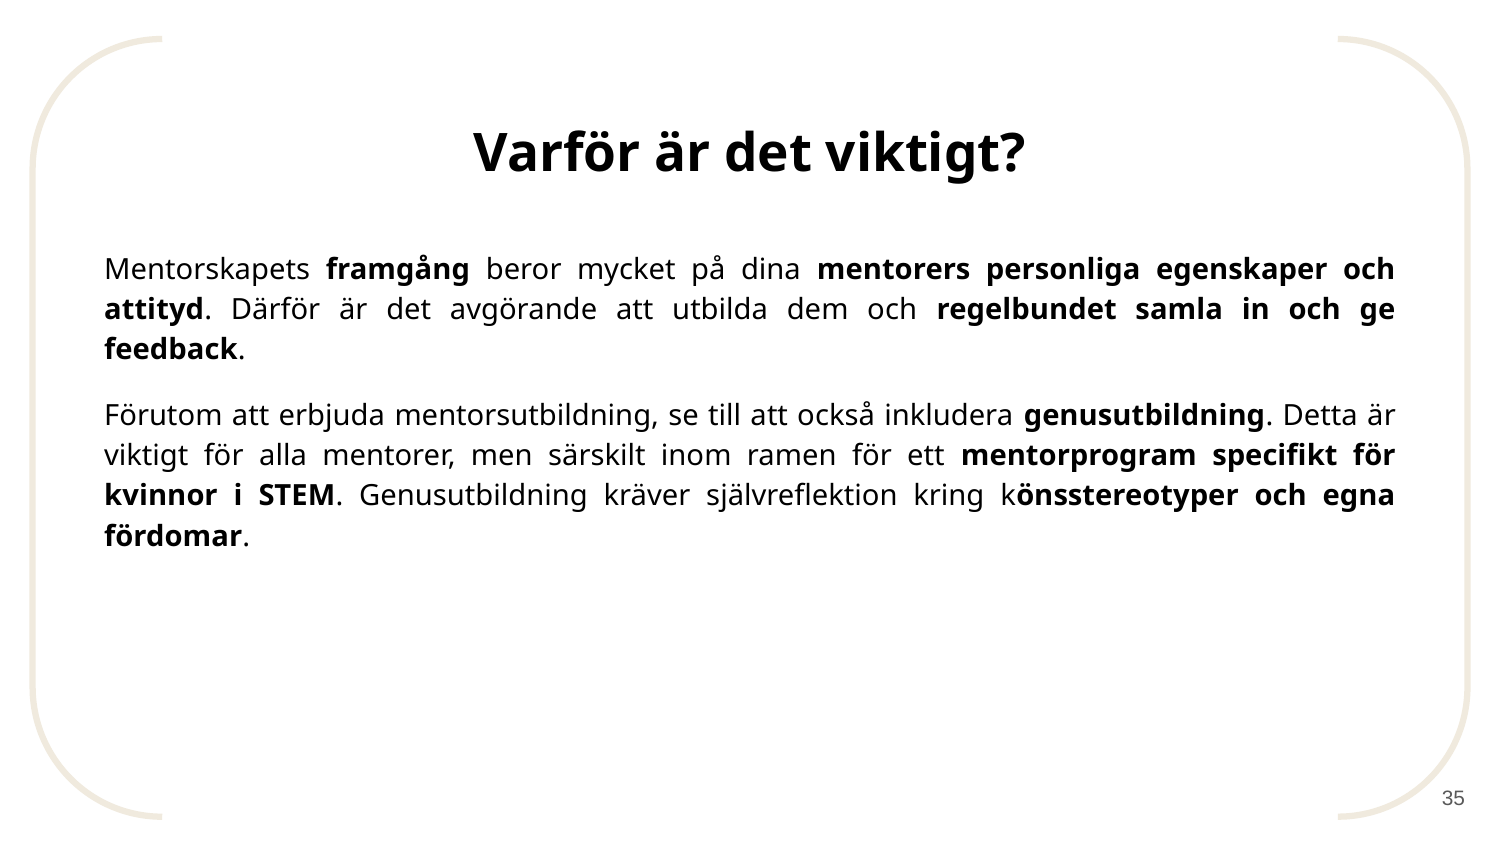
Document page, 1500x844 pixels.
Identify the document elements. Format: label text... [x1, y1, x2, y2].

text_box [32, 38, 1468, 817]
title Varför är det viktigt? [51, 103, 1449, 198]
list Mentorskapets framgång beror mycket på dina mentorers personliga egenskaper och attityd. Därför är det avgörande att utbilda dem och regelbundet samla in och ge feedback. Förutom att erbjuda mentorsutbildning, se till att också inkludera genusutbildning. Detta är viktigt för alla mentorer, men särskilt inom ramen för ett mentorprogram specifikt för kvinnor i STEM. Genusutbildning kräver självreflektion kring könsstereotyper och egna fördomar. [89, 229, 1411, 658]
slide_number ‹#› [1389, 764, 1480, 830]
